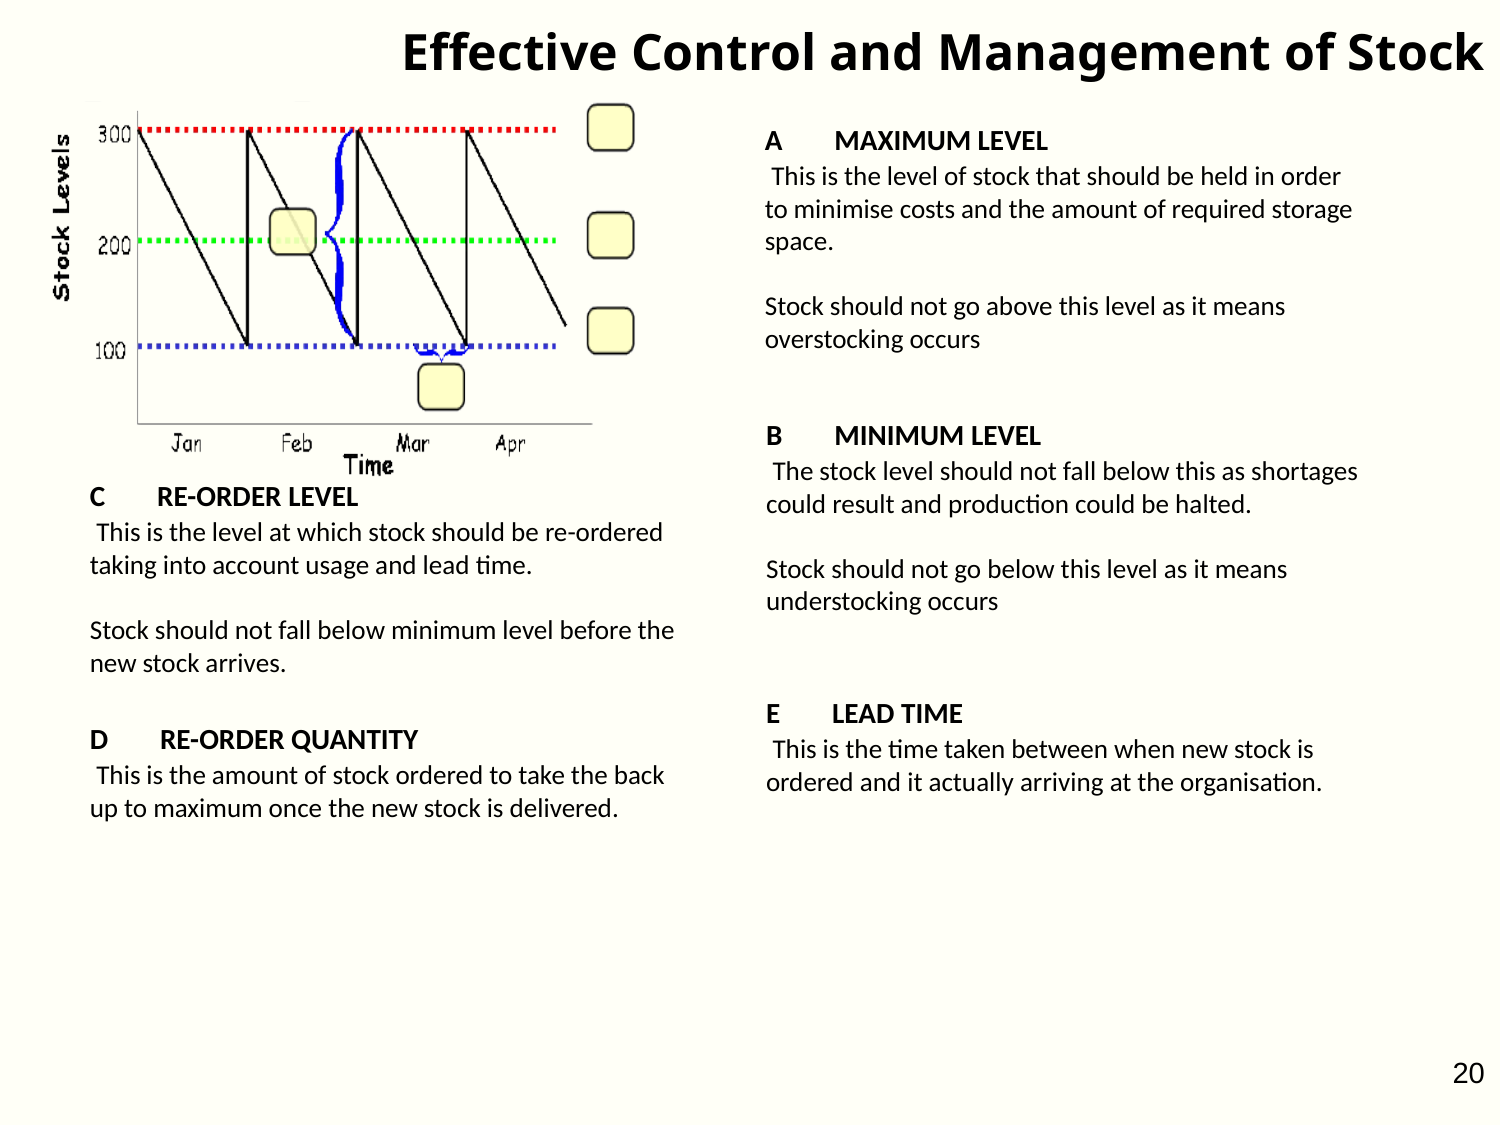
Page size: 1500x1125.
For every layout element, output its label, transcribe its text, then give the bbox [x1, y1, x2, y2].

text_box E LEAD TIME This is the time taken between when new stock is ordered and it actually arriving at the organisation. [751, 687, 1383, 805]
slide_number 20 [1149, 1046, 1500, 1125]
text_box D RE-ORDER QUANTITY This is the amount of stock ordered to take the back up to maximum once the new stock is delivered. [74, 771, 707, 863]
text_box B MINIMUM LEVEL The stock level should not fall below this as shortages could result and production could be halted. Stock should not go below this level as it means understocking occurs [1317, 408, 1383, 624]
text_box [40, 101, 1313, 763]
text_box Effective Control and Management of Stock [0, 0, 1500, 102]
text_box A MAXIMUM LEVEL This is the level of stock that should be held in order to minimise costs and the amount of required storage space. Stock should not go above this level as it means overstocking occurs [1317, 113, 1382, 361]
